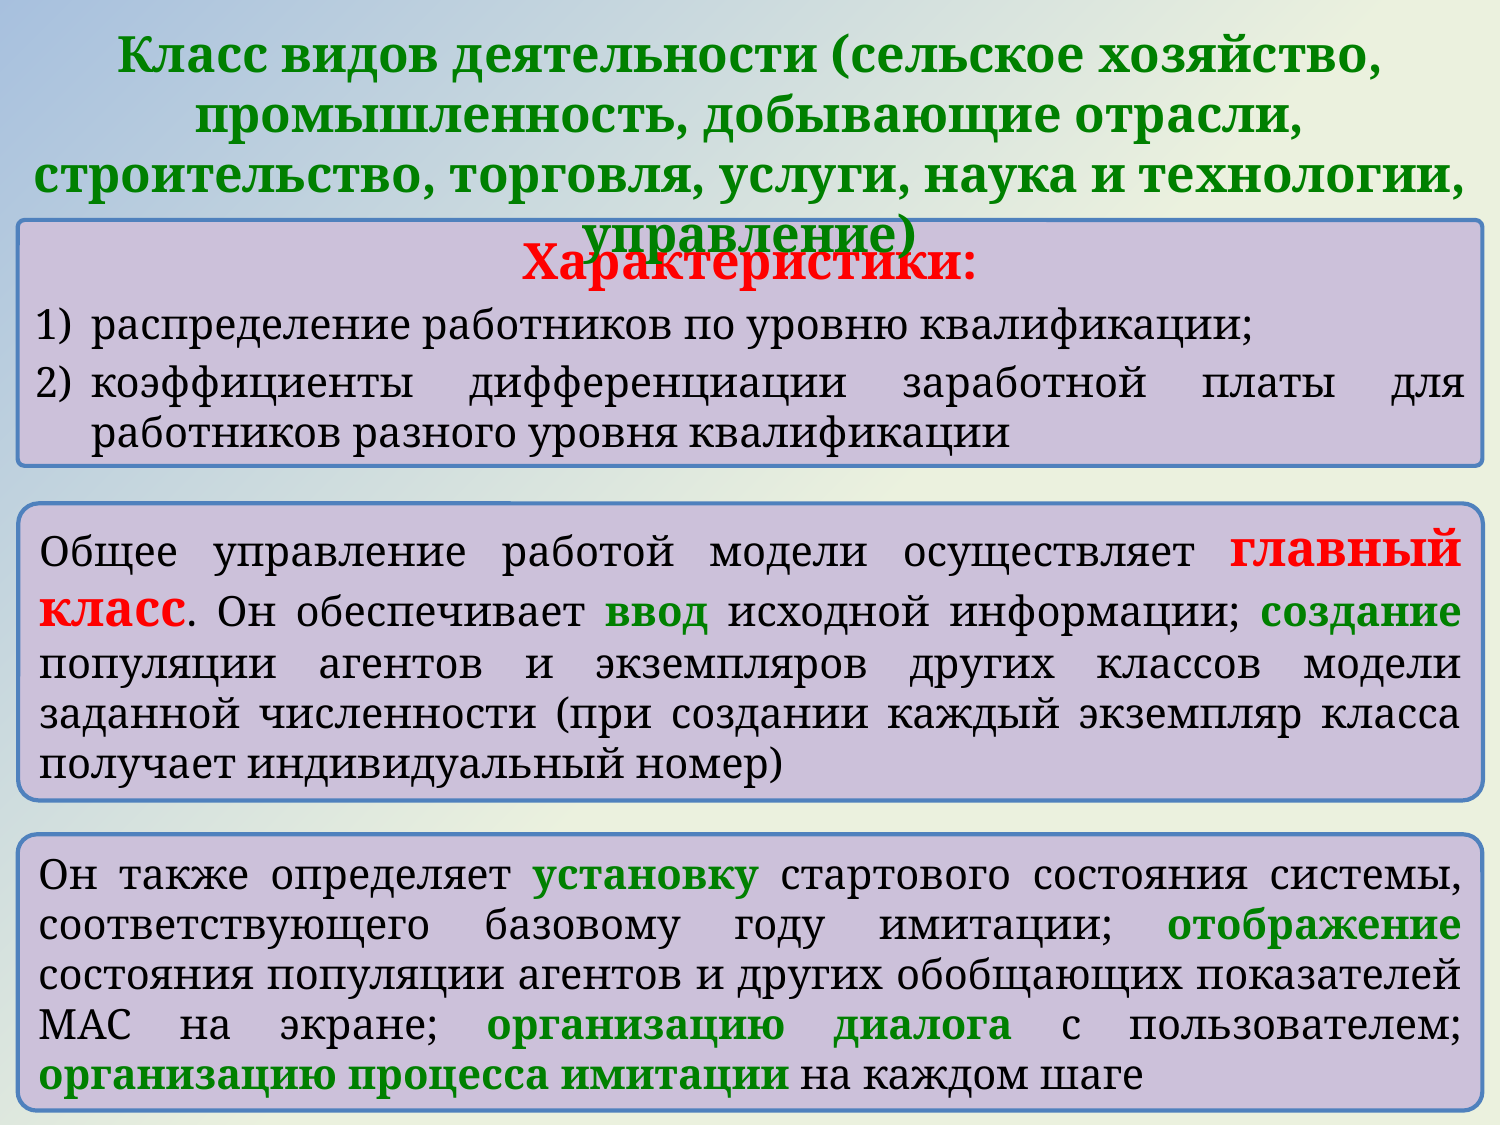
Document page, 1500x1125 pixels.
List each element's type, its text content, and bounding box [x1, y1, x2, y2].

text_box Общее управление работой модели осуществляет главный класс. Он обеспечивает ввод исходной информации; создание популяции агентов и экземпляров других классов модели заданной численности (при создании каждый экземпляр класса получает индивидуальный номер) [16, 501, 1486, 803]
text_box Характеристики: распределение работников по уровню квалификации; коэффициенты дифференциации заработной платы для работников разного уровня квалификации [15, 222, 1485, 468]
text_box Класс видов деятельности (сельское хозяйство, промышленность, добывающие отрасли, строительство, торговля, услуги, наука и технологии, управление) [17, 15, 1483, 270]
text_box Он также определяет установку стартового состояния системы, соответствующего базовому году имитации; отображение состояния популяции агентов и других обобщающих показателей МАС на экране; организацию диалога с пользователем; организацию процесса имитации на каждом шаге [15, 832, 1485, 1113]
